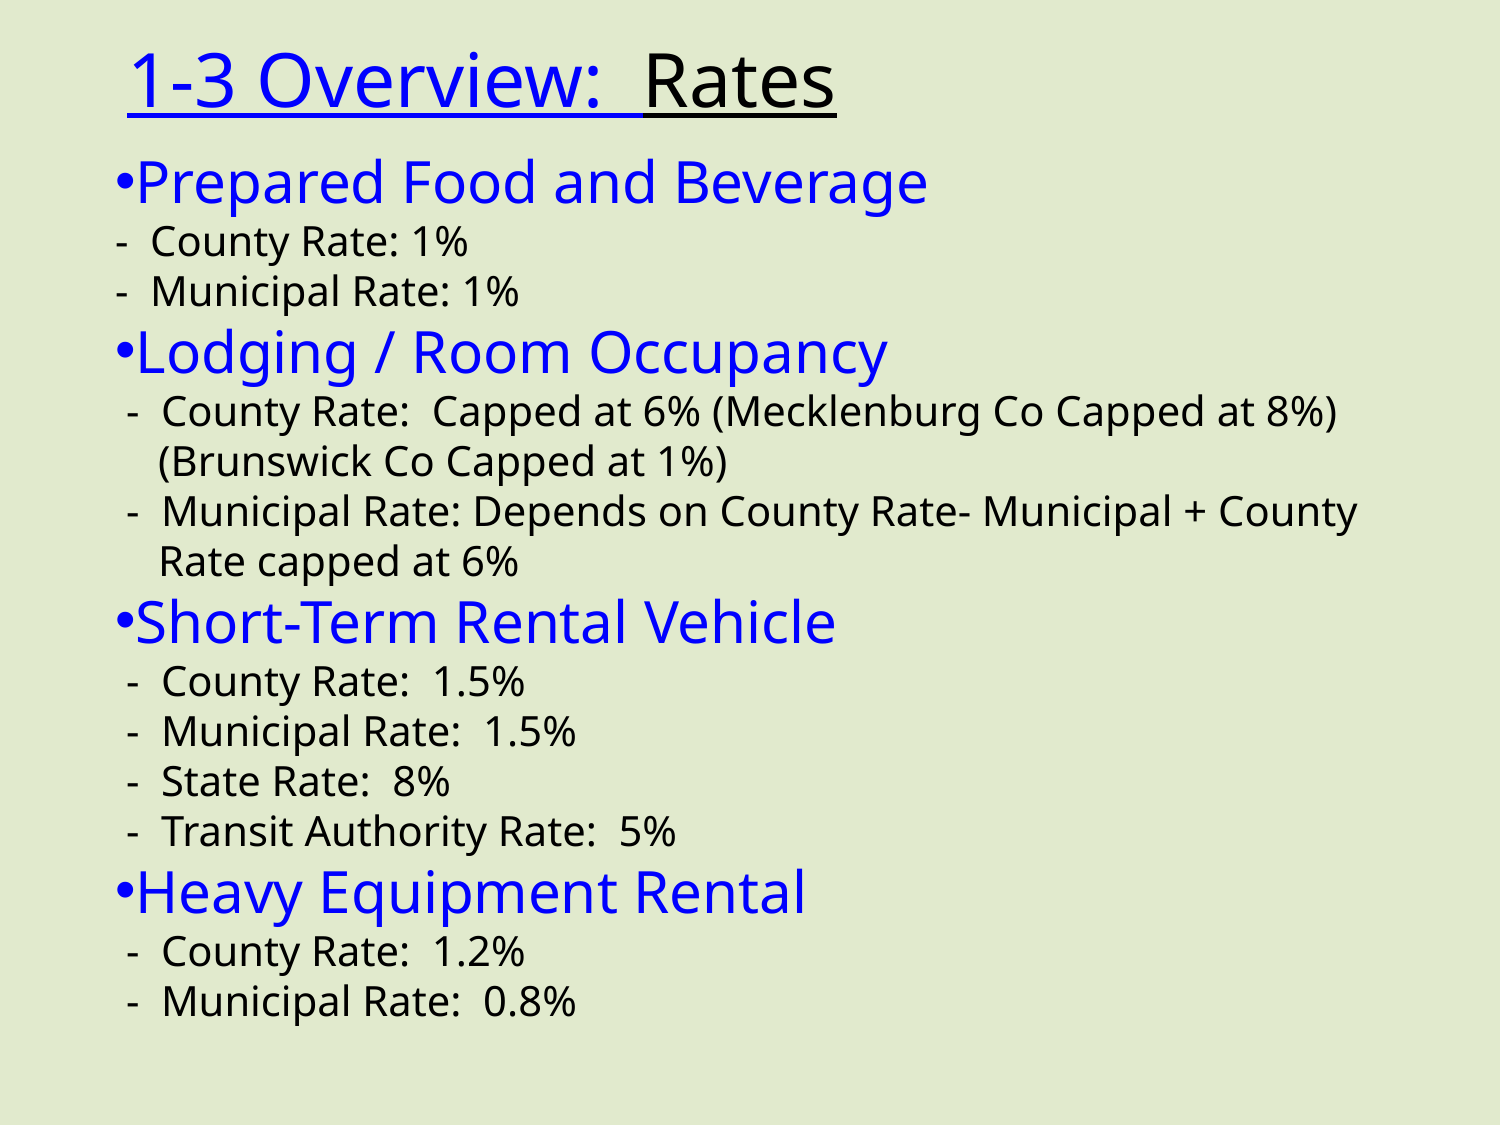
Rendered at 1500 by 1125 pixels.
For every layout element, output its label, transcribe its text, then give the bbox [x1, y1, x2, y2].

text_box Prepared Food and Beverage - County Rate: 1% - Municipal Rate: 1% Lodging / Room Occupancy - County Rate: Capped at 6% (Mecklenburg Co Capped at 8%) (Brunswick Co Capped at 1%) - Municipal Rate: Depends on County Rate- Municipal + County Rate capped at 6% Short-Term Rental Vehicle - County Rate: 1.5% - Municipal Rate: 1.5% - State Rate: 8% - Transit Authority Rate: 5% Heavy Equipment Rental - County Rate: 1.2% - Municipal Rate: 0.8% [24, 137, 1475, 1033]
text_box 1-3 Overview: Rates [112, 24, 1375, 130]
